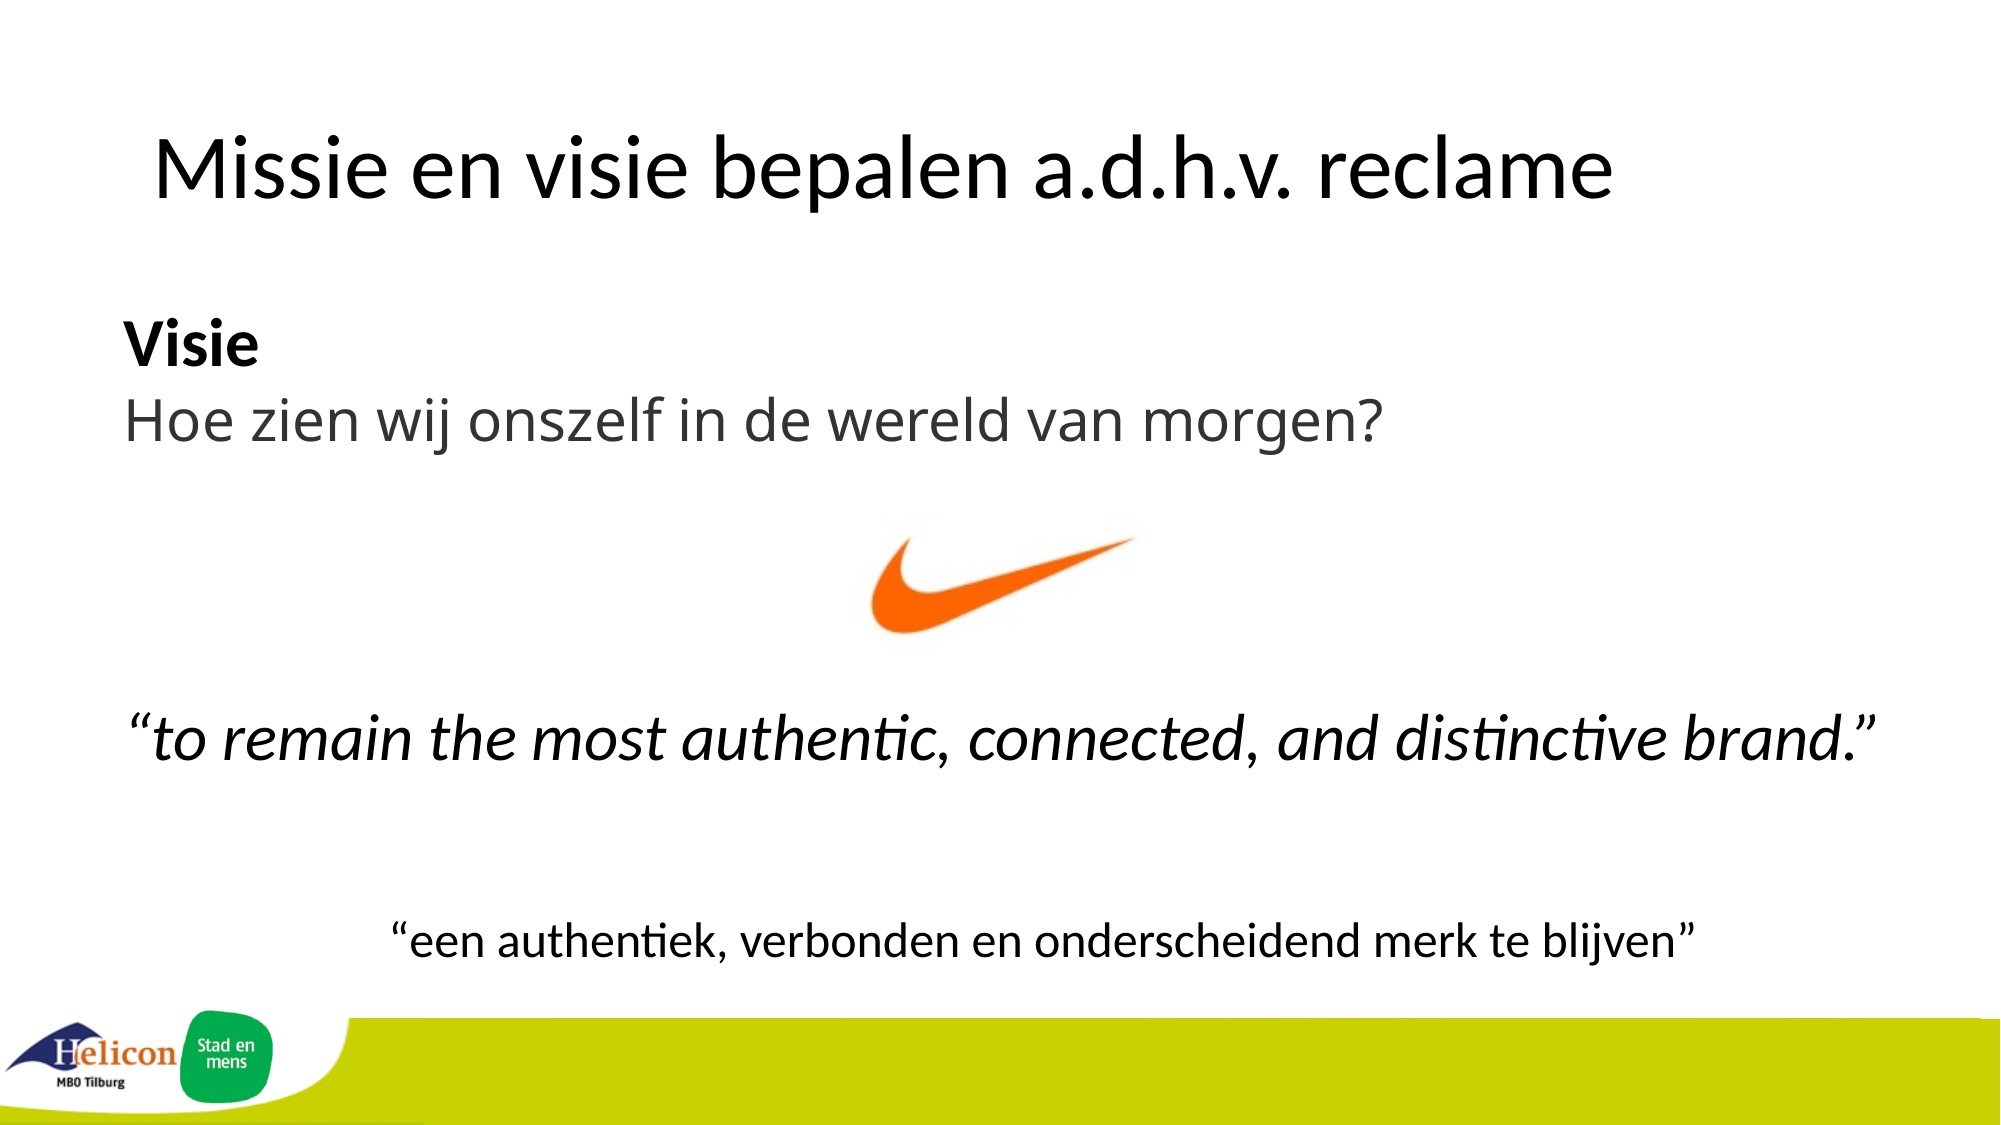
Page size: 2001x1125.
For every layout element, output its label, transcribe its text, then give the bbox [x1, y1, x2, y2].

picture [0, 1014, 424, 1125]
picture [854, 513, 1146, 657]
list Visie Hoe zien wij onszelf in de wereld van morgen? “to remain the most authentic, connected, and distinctive brand.” “een authentiek, verbonden en onderscheidend merk te blijven” [33, 299, 1978, 1014]
title Missie en visie bepalen a.d.h.v. reclame [137, 59, 1863, 278]
